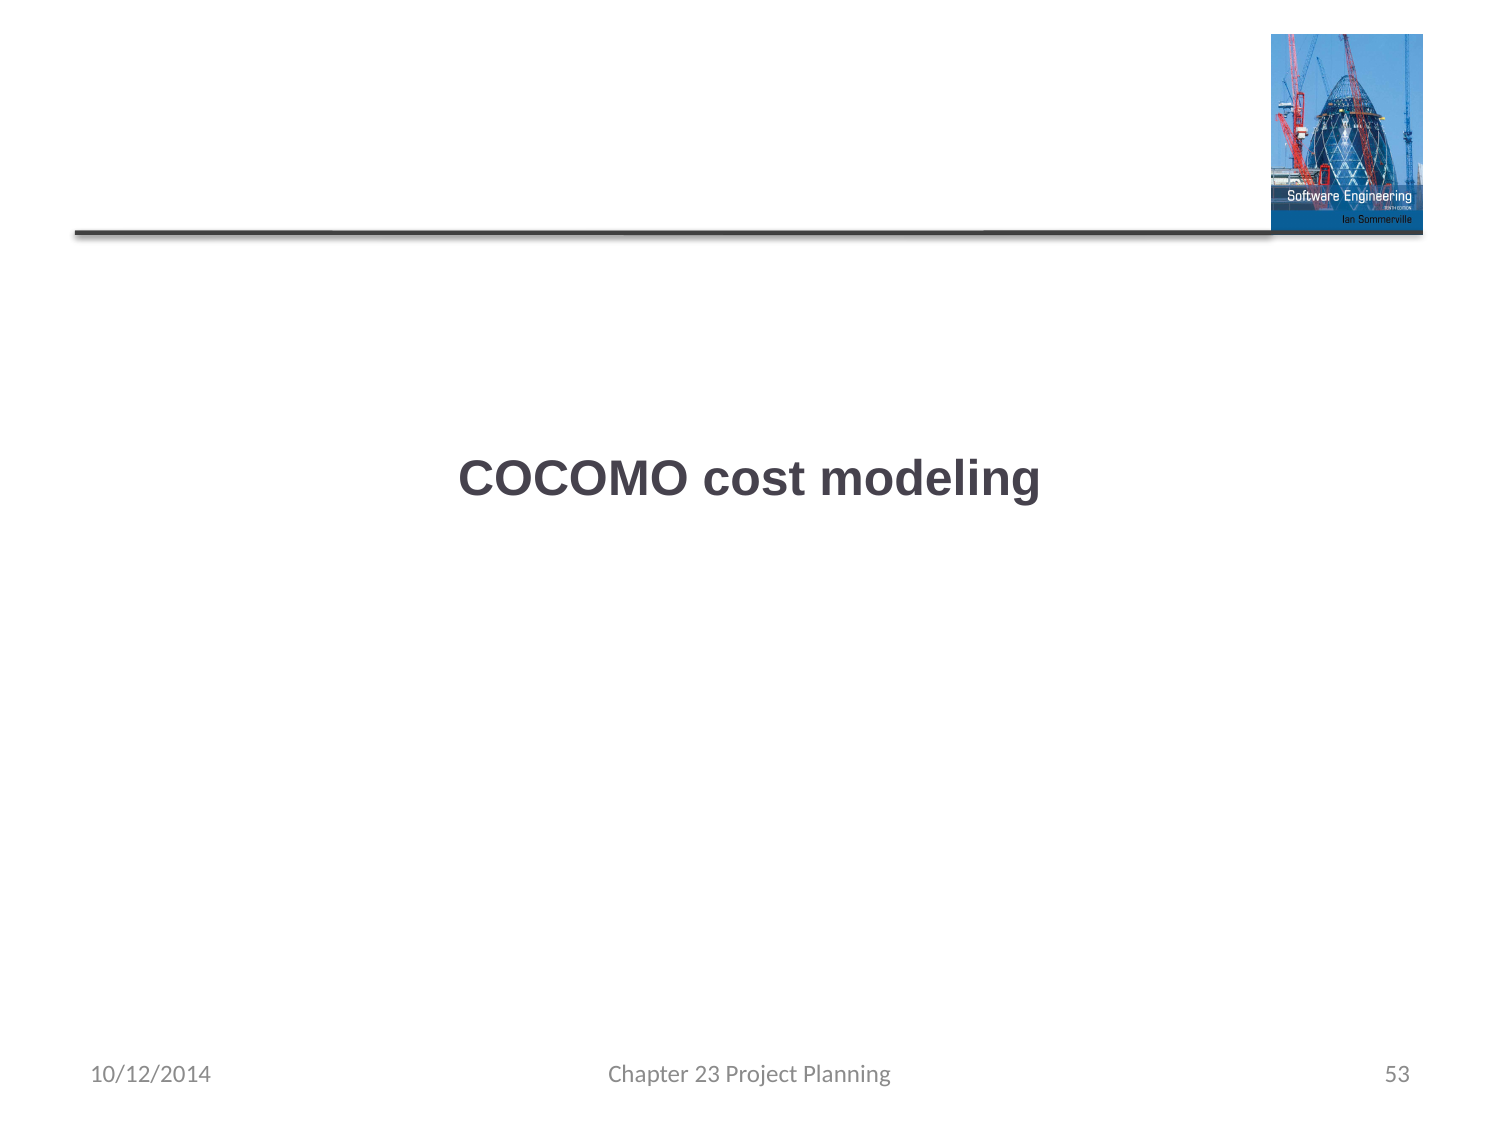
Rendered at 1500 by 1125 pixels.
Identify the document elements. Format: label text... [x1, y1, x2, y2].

slide_number 53 [1074, 1042, 1425, 1103]
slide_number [75, 1042, 425, 1103]
title COCOMO cost modeling [74, 381, 1426, 570]
picture [1271, 34, 1423, 230]
footer Chapter 23 Project Planning [512, 1042, 988, 1103]
